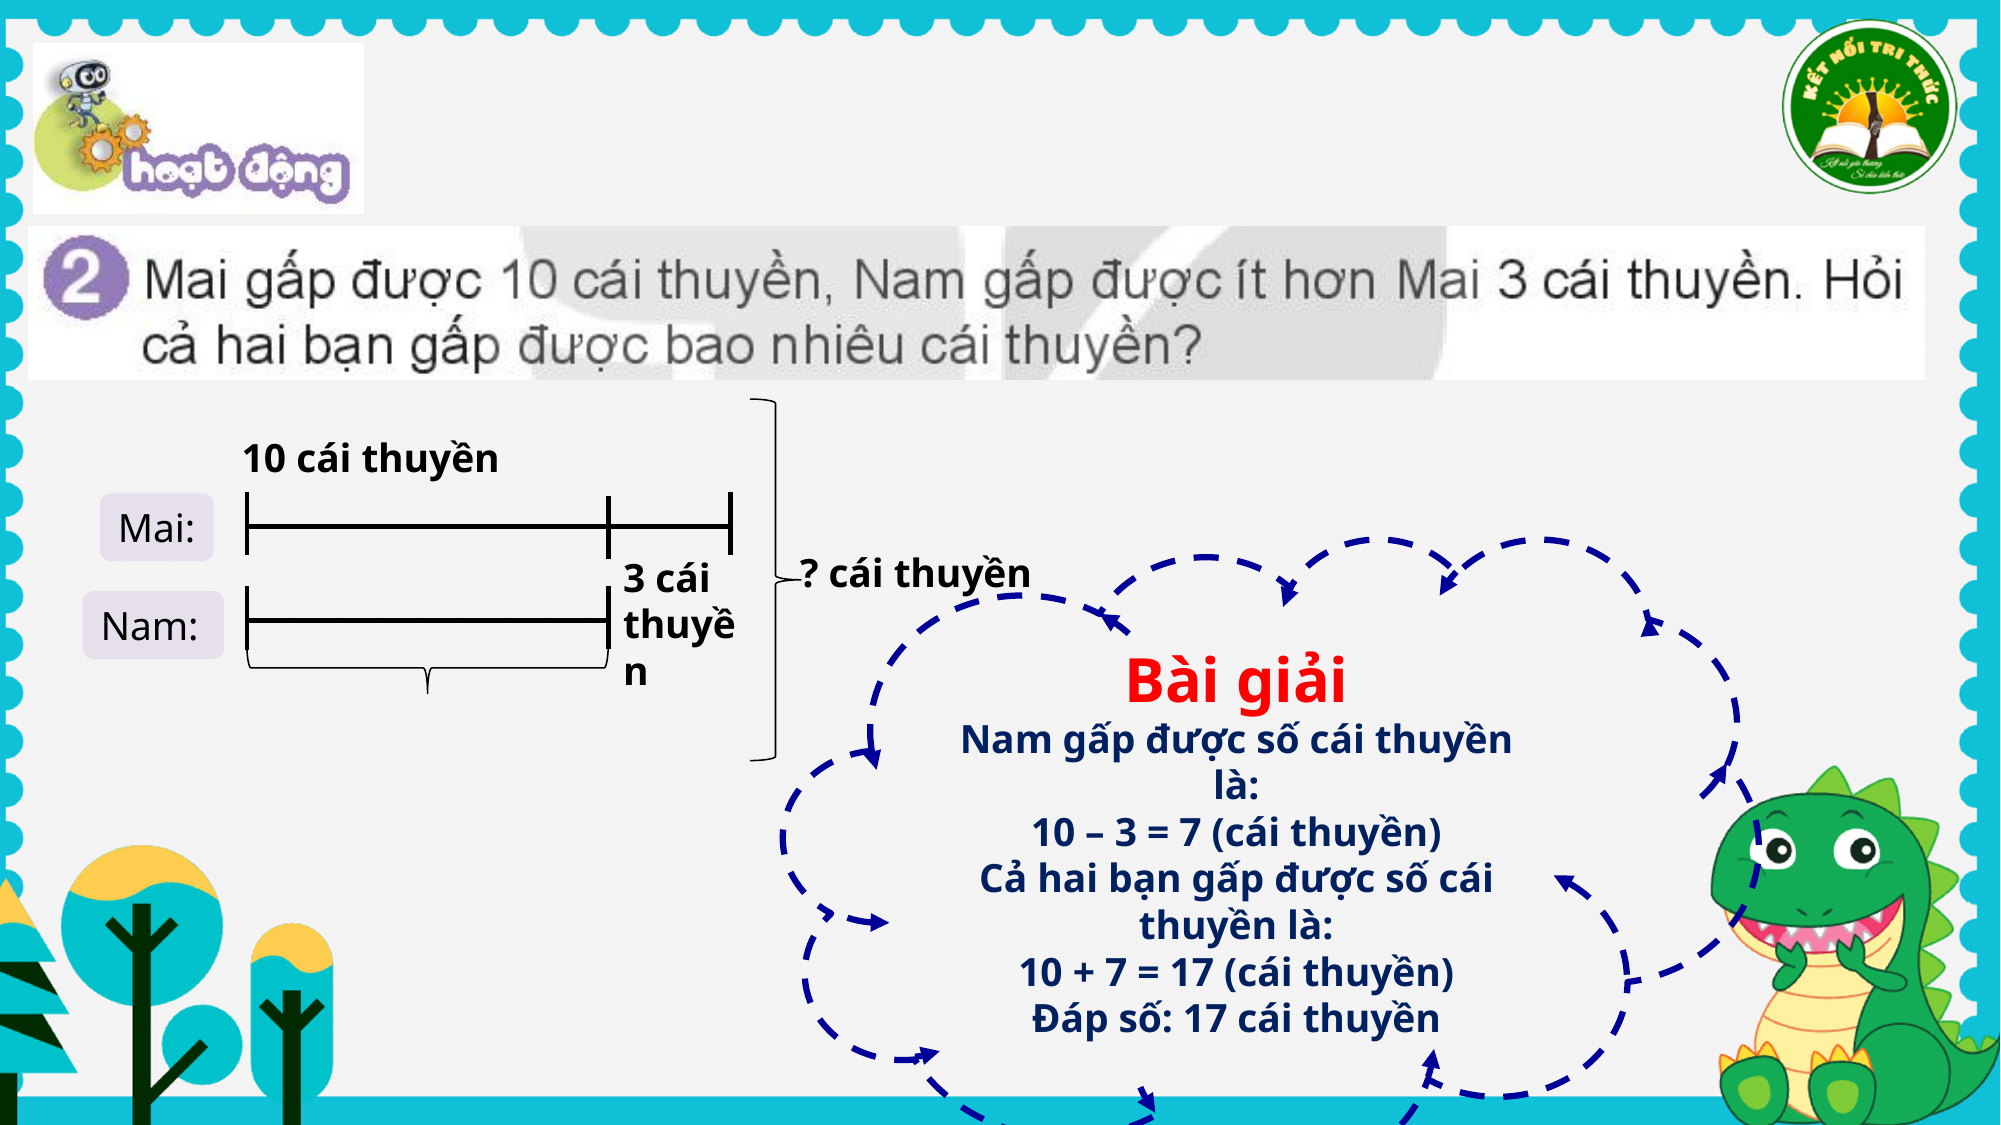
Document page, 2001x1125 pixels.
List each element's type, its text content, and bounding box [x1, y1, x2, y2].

text_box [246, 657, 608, 695]
text_box [749, 398, 802, 762]
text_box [246, 585, 609, 650]
text_box ? cái thuyền [785, 540, 1048, 603]
text_box 10 cái thuyền [226, 426, 515, 488]
text_box Nam: [82, 591, 225, 660]
picture [32, 43, 364, 215]
text_box Mai: [99, 493, 214, 562]
text_box [0, 0, 2000, 1125]
text_box 3 cái thuyền [608, 545, 750, 701]
picture [27, 226, 1926, 380]
text_box Bài giải Nam gấp được số cái thuyền là: 10 – 3 = 7 (cái thuyền) Cả hai bạn gấp được số cái thuyền là: 10 + 7 = 17 (cái thuyền) Đáp số: 17 cái thuyền [782, 539, 1759, 1125]
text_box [246, 491, 731, 556]
